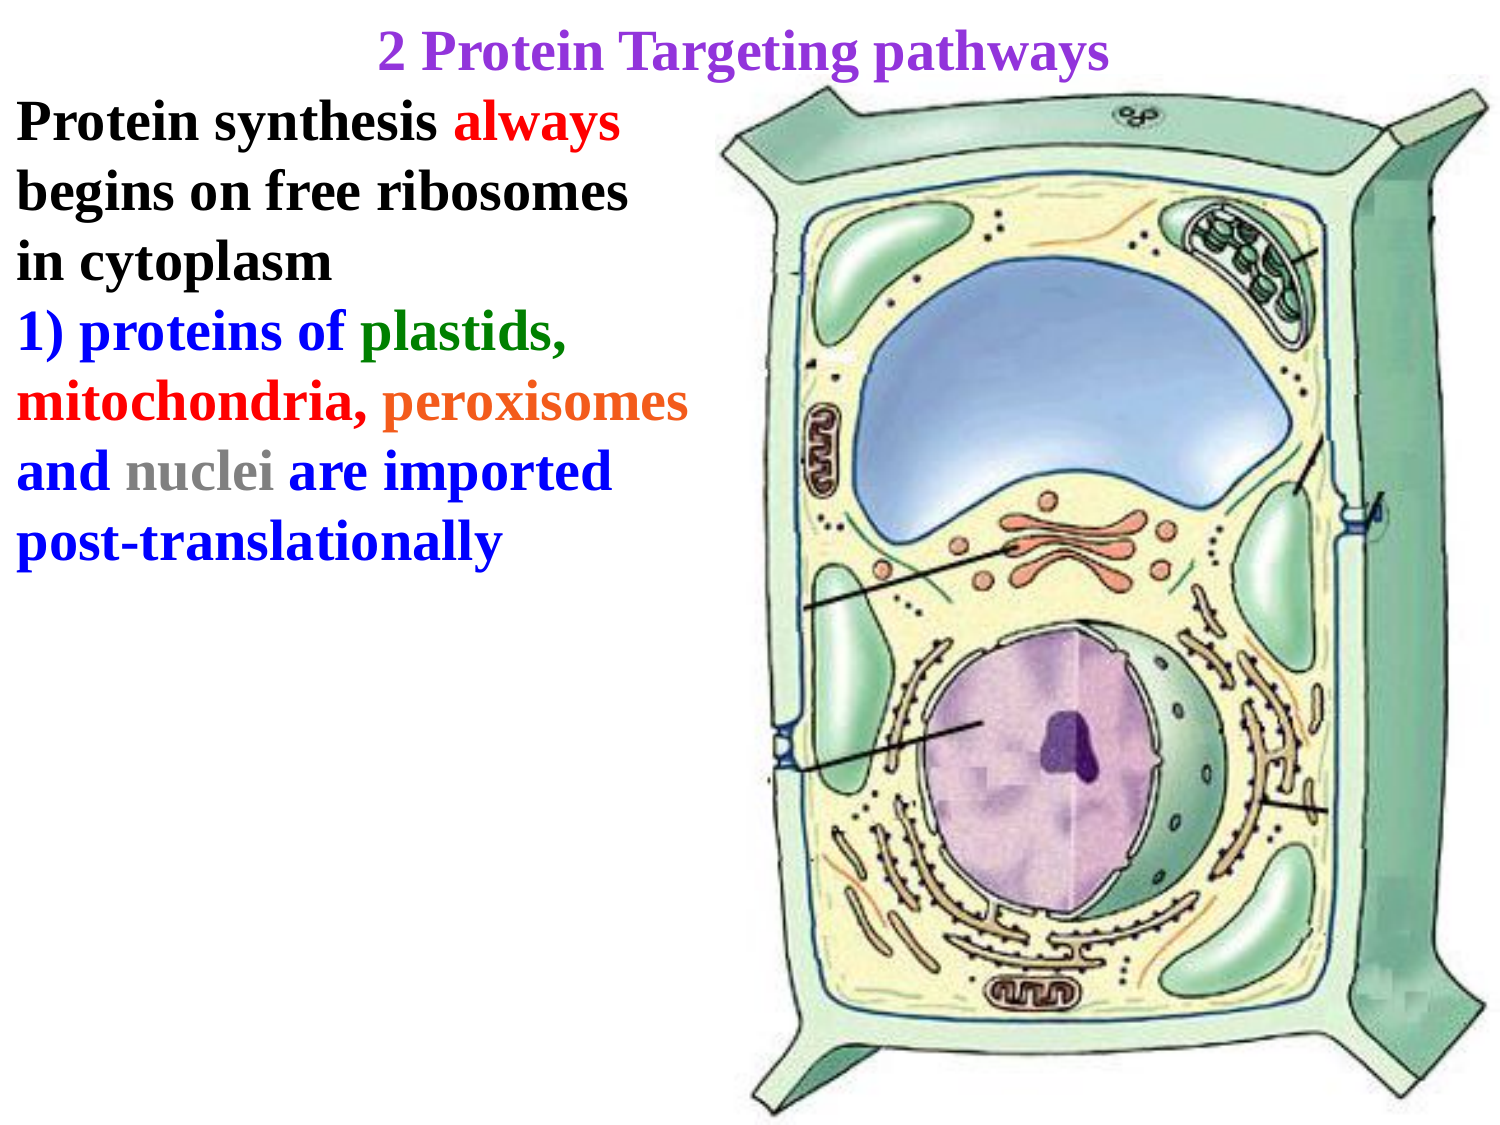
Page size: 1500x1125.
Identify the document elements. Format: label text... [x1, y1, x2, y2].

picture [715, 74, 1500, 1125]
text_box 2 Protein Targeting pathways Protein synthesis always begins on free ribosomes in cytoplasm 1) proteins of plastids, mitochondria, peroxisomes and nuclei are imported post-translationally [1, 5, 1488, 580]
